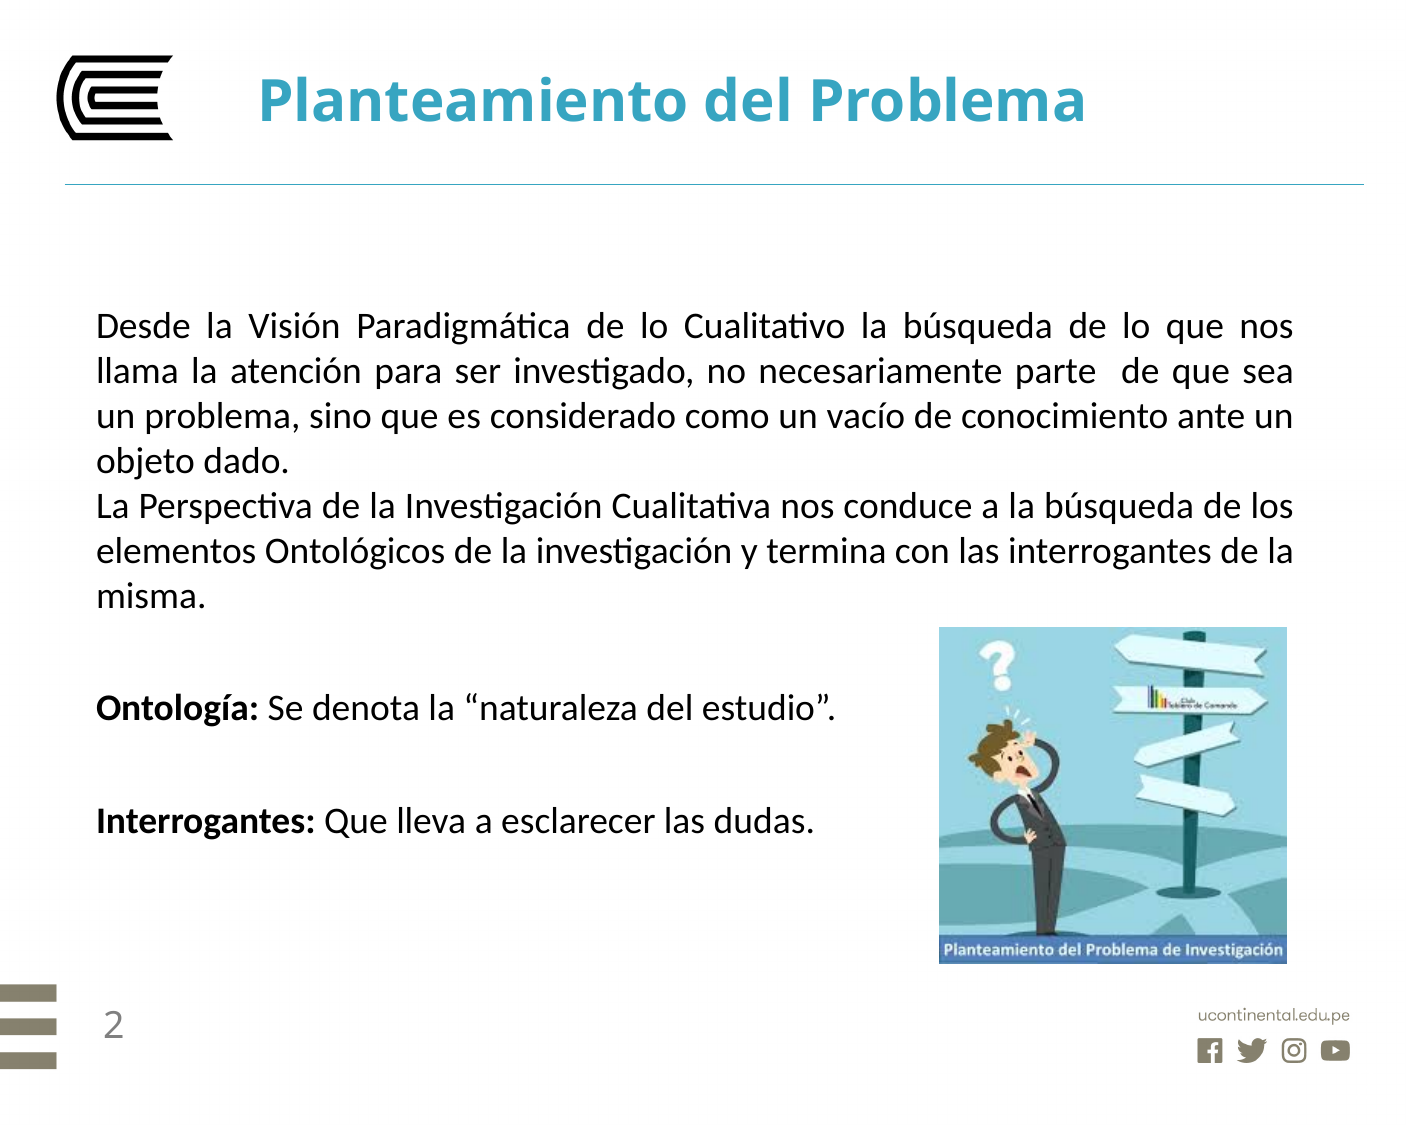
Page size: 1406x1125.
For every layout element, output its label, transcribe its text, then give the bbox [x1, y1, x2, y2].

text_box Ontología: Se denota la “naturaleza del estudio”. [81, 675, 938, 736]
text_box Planteamiento del Problema [242, 55, 1247, 141]
picture [0, 0, 1406, 1125]
slide_number 2 [1246, 1046, 1392, 1119]
text_box 2 [88, 987, 172, 1060]
text_box Interrogantes: Que lleva a esclarecer las dudas. [81, 788, 849, 848]
text_box Desde la Visión Paradigmática de lo Cualitativo la búsqueda de lo que nos llama la atención para ser investigado, no necesariamente parte de que sea un problema, sino que es considerado como un vacío de conocimiento ante un objeto dado. La Perspectiva de la Investigación Cualitativa nos conduce a la búsqueda de los elementos Ontológicos de la investigación y termina con las interrogantes de la misma. [81, 293, 1310, 624]
